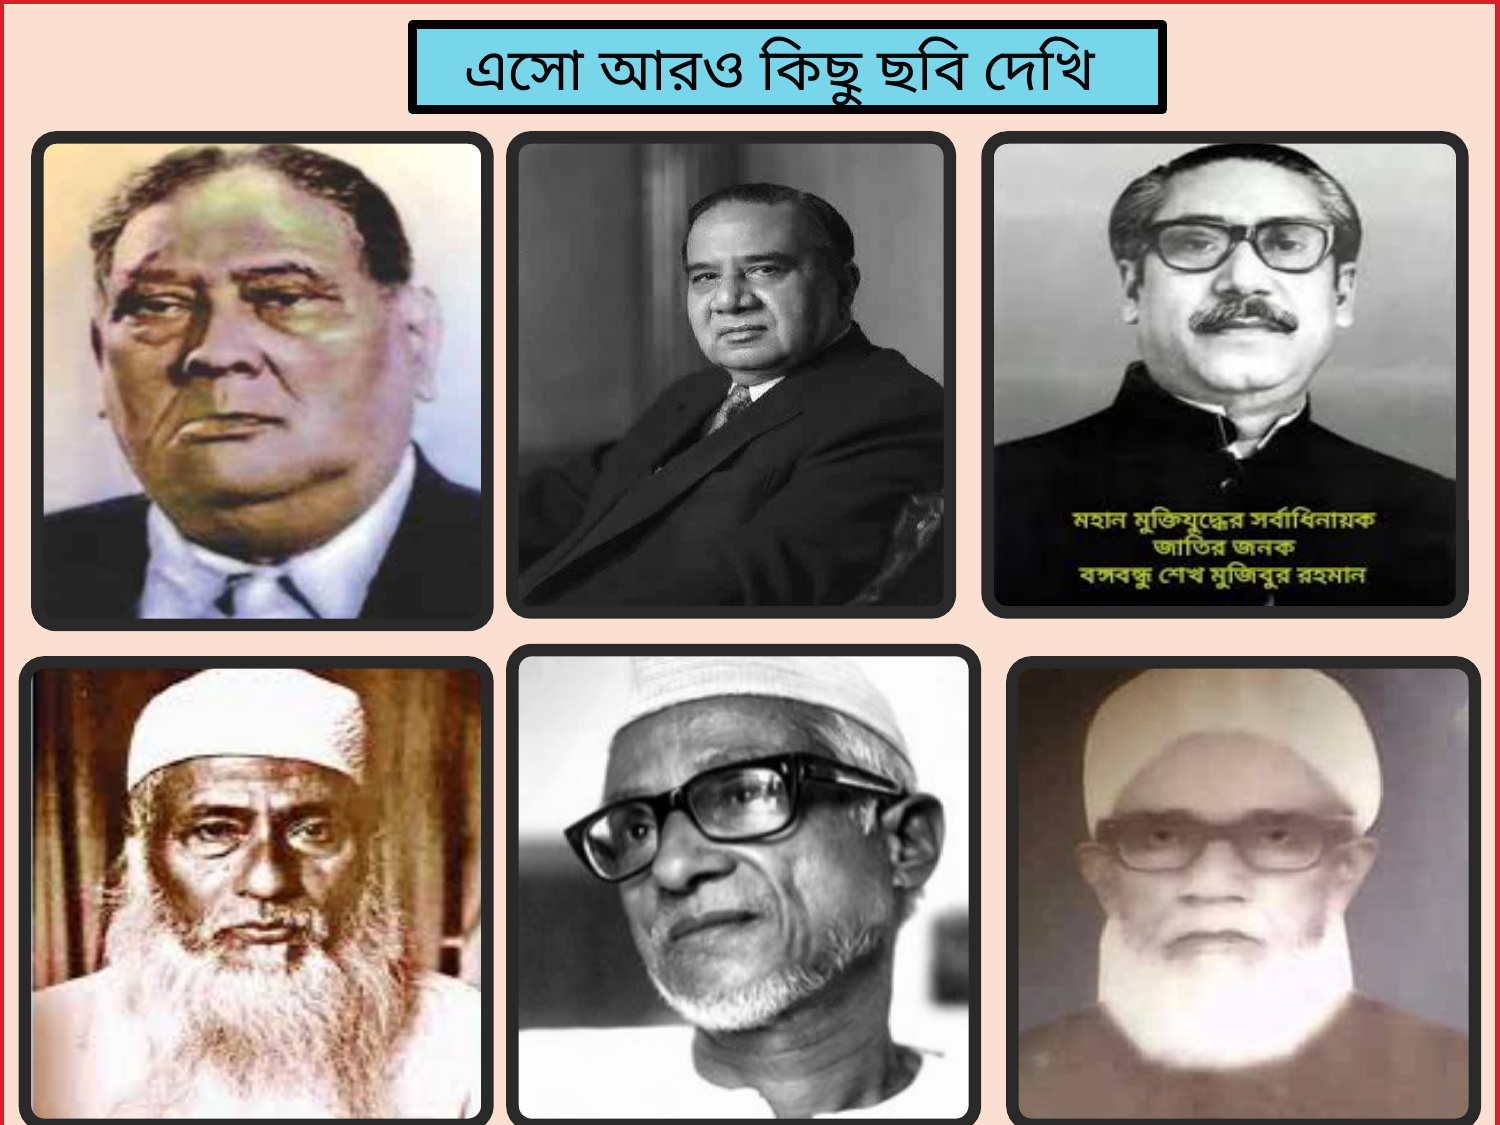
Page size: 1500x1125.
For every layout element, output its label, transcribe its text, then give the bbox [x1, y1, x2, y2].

text_box এসো আরও কিছু ছবি দেখি [408, 20, 1167, 114]
picture [987, 137, 1463, 613]
picture [512, 137, 951, 613]
picture [24, 662, 488, 1125]
picture [512, 649, 976, 1125]
picture [37, 137, 488, 626]
text_box [0, 0, 1500, 1125]
picture [1012, 662, 1476, 1125]
